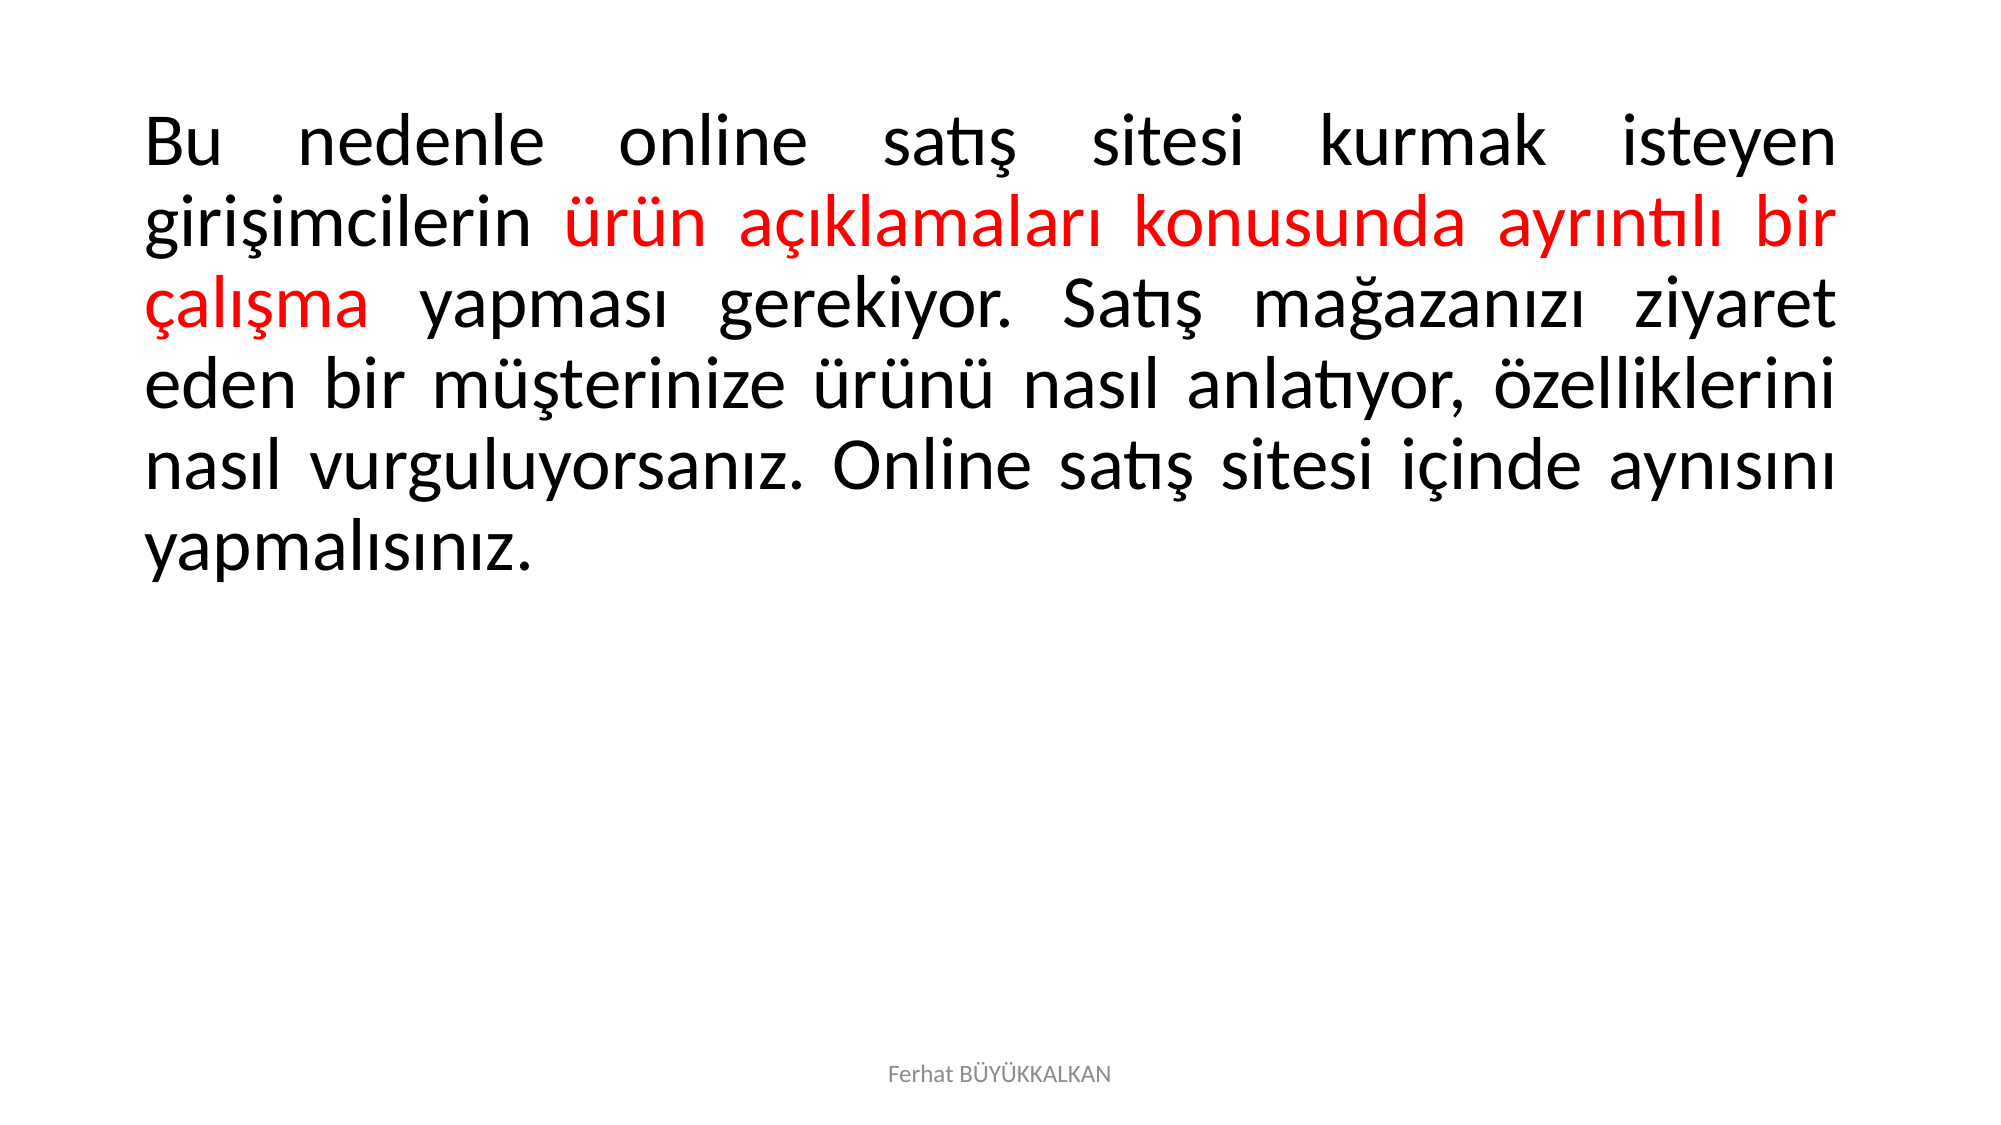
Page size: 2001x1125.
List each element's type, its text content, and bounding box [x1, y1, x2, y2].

list Bu nedenle online satış sitesi kurmak isteyen girişimcilerin ürün açıklamaları konusunda ayrıntılı bir çalışma yapması gerekiyor. Satış mağazanızı ziyaret eden bir müşterinize ürünü nasıl anlatıyor, özelliklerini nasıl vurguluyorsanız. Online satış sitesi içinde aynısını yapmalısınız. [129, 93, 1855, 807]
footer Ferhat BÜYÜKKALKAN [662, 1042, 1338, 1103]
